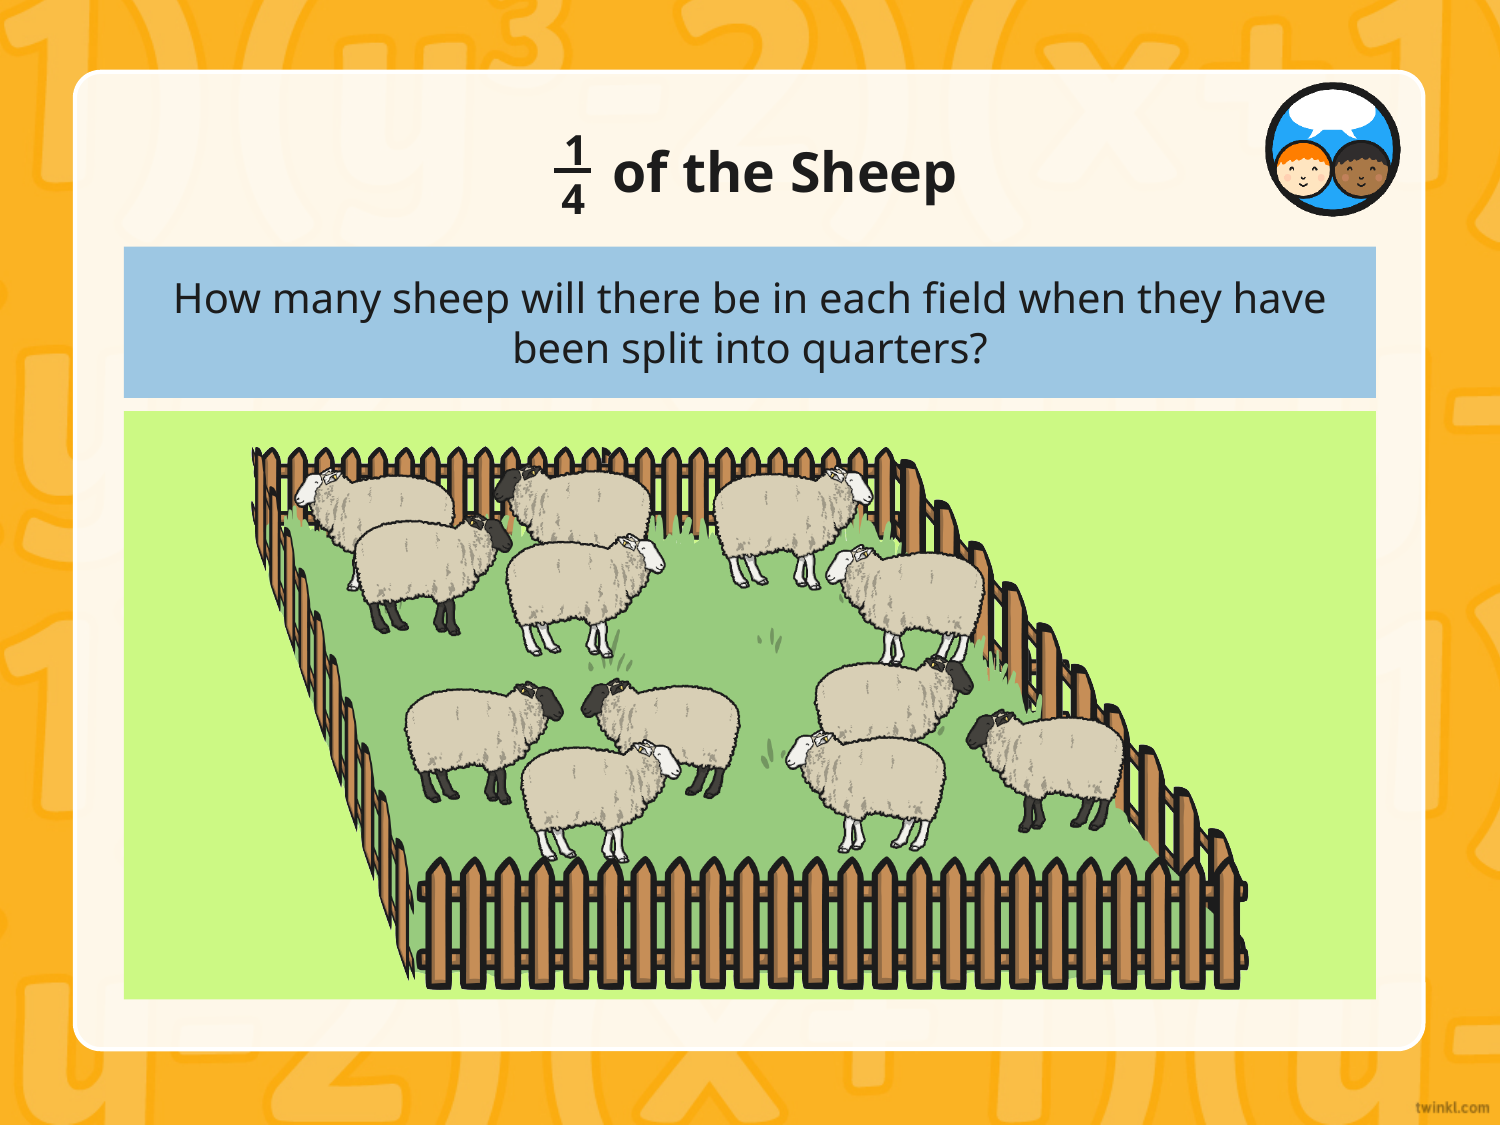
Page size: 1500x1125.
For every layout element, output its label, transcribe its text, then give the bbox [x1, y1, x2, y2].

title of the Sheep [75, 103, 1424, 247]
picture [0, 0, 1500, 1125]
text_box How many sheep will there be in each field when they have been split into quarters? [123, 250, 1376, 394]
text_box [123, 246, 1377, 399]
text_box [123, 410, 1377, 1000]
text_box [554, 139, 592, 211]
